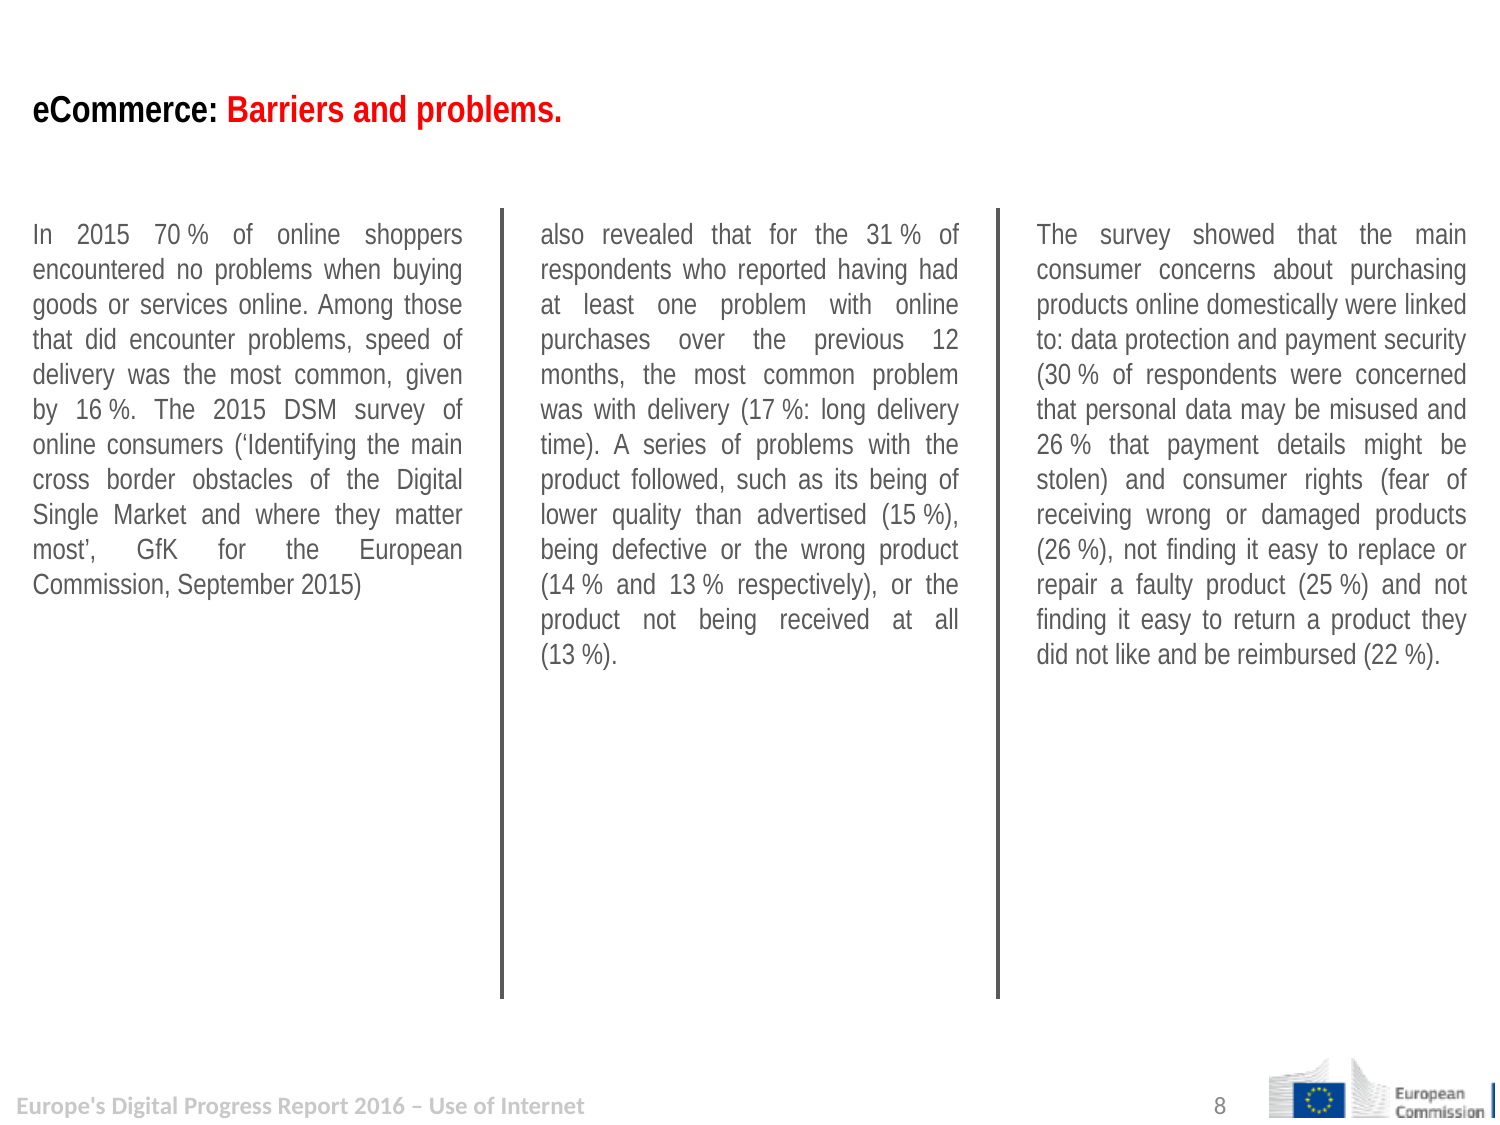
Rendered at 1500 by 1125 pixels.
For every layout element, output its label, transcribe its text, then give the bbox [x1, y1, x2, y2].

list The survey showed that the main consumer concerns about purchasing products online domestically were linked to: data protection and payment security (30 % of respondents were concerned that personal data may be misused and 26 % that payment details might be stolen) and consumer rights (fear of receiving wrong or damaged products (26 %), not finding it easy to replace or repair a faulty product (25 %) and not finding it easy to return a product they did not like and be reimbursed (22 %). [1021, 316, 1483, 1000]
list also revealed that for the 31 % of respondents who reported having had at least one problem with online purchases over the previous 12 months, the most common problem was with delivery (17 %: long delivery time). A series of problems with the product followed, such as its being of lower quality than advertised (15 %), being defective or the wrong product (14 % and 13 % respectively), or the product not being received at all (13 %). [525, 316, 975, 1000]
list In 2015 70 % of online shoppers encountered no problems when buying goods or services online. Among those that did encounter problems, speed of delivery was the most common, given by 16 %. The 2015 DSM survey of online consumers (‘Identifying the main cross border obstacles of the Digital Single Market and where they matter most’, GfK for the European Commission, September 2015) [17, 208, 479, 1000]
slide_number 8 [1175, 1082, 1266, 1125]
text_box [35, 137, 1500, 316]
title eCommerce: Barriers and problems. [17, 17, 1483, 197]
picture [1269, 1058, 1495, 1118]
footer Europe's Digital Progress Report 2016 – Use of Internet [1, 1082, 937, 1125]
